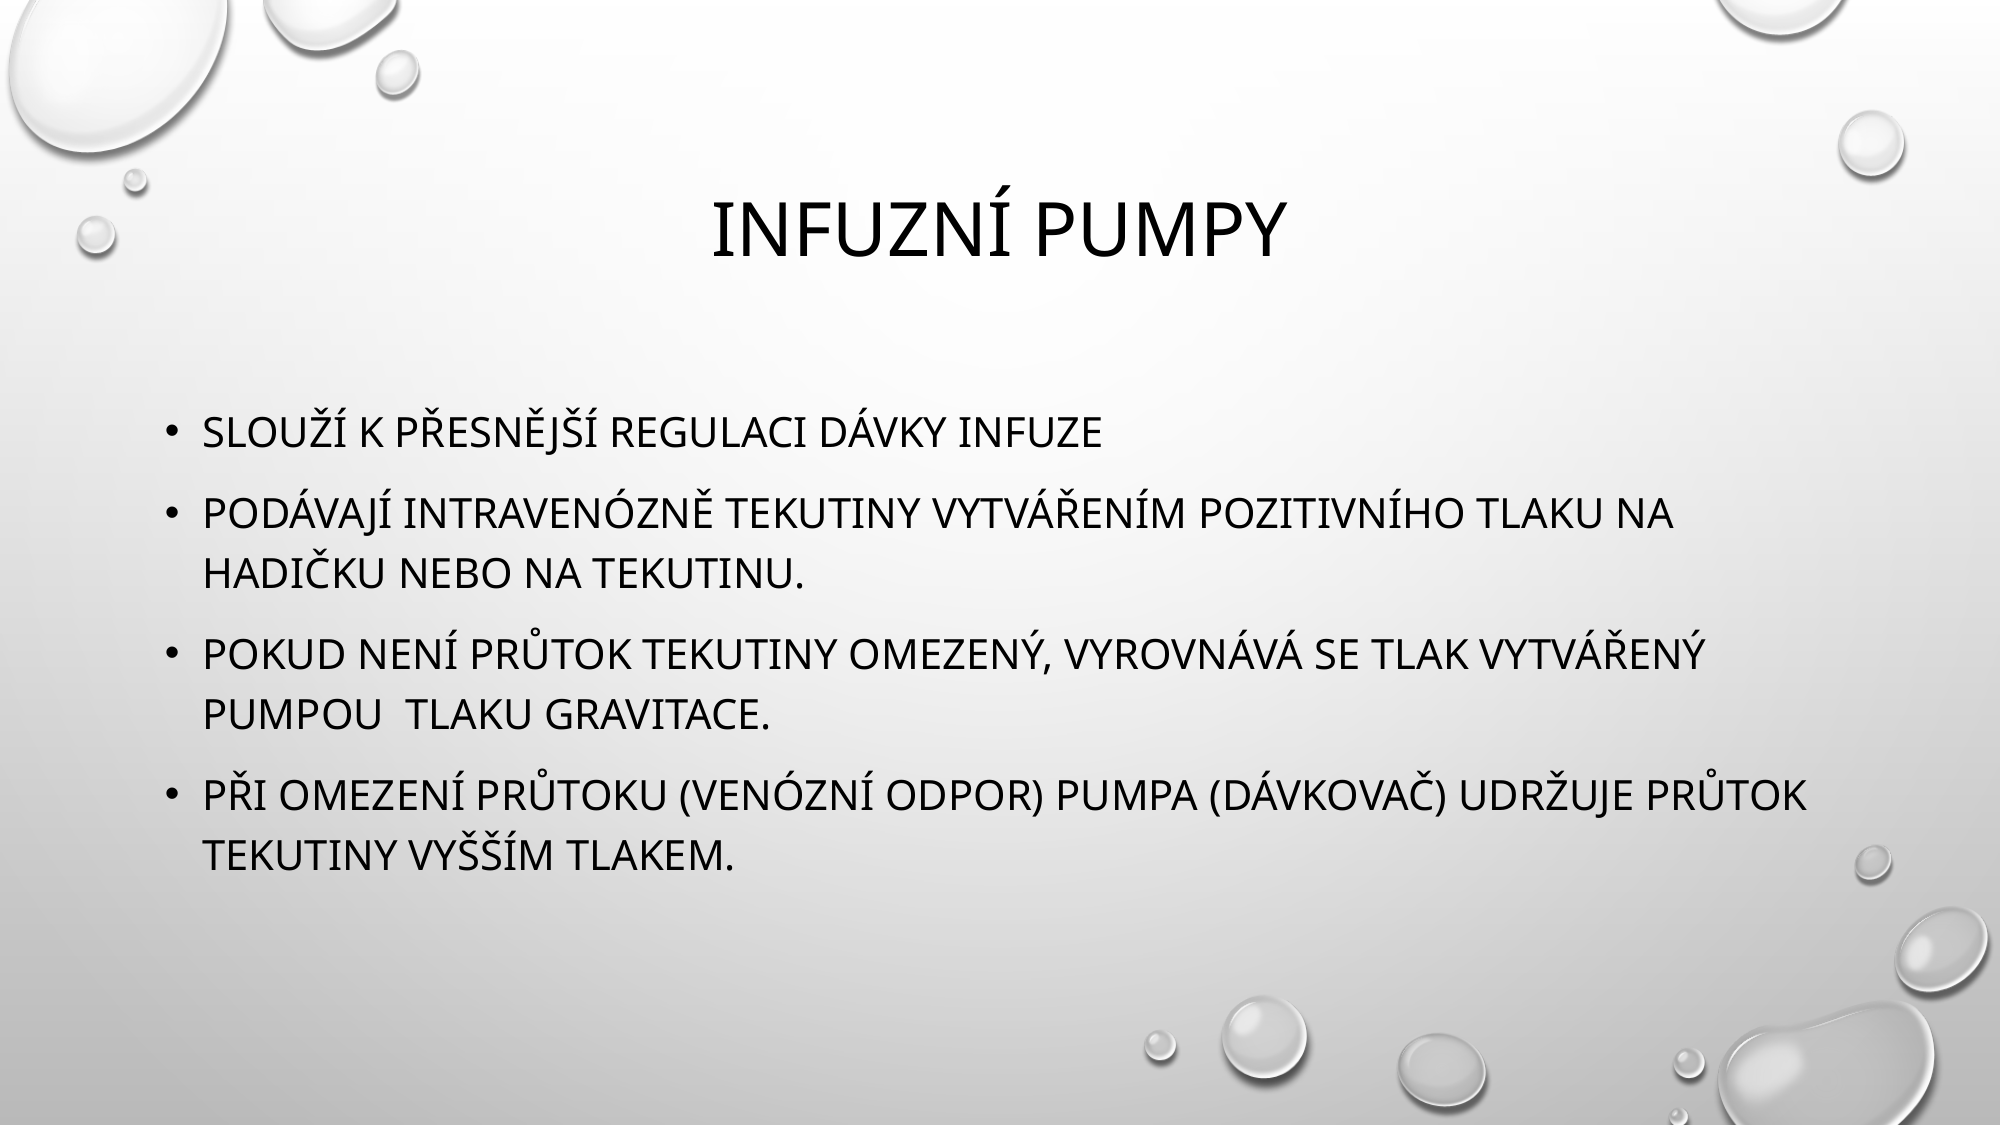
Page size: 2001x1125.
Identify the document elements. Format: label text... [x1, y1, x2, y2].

title Infuzní pumpy [149, 101, 1851, 364]
list slouží k přesnější regulaci dávky infuze podávají intravenózně tekutiny vytvářením pozitivního tlaku na hadičku nebo na tekutinu. pokud není průtok tekutiny omezený, vyrovnává se tlak vytvářený pumpou tlaku gravitace. při omezení průtoku (venózní odpor) pumpa (dávkovač) udržuje průtok tekutiny vyšším tlakem. [149, 388, 1850, 950]
picture [0, 0, 2000, 1125]
